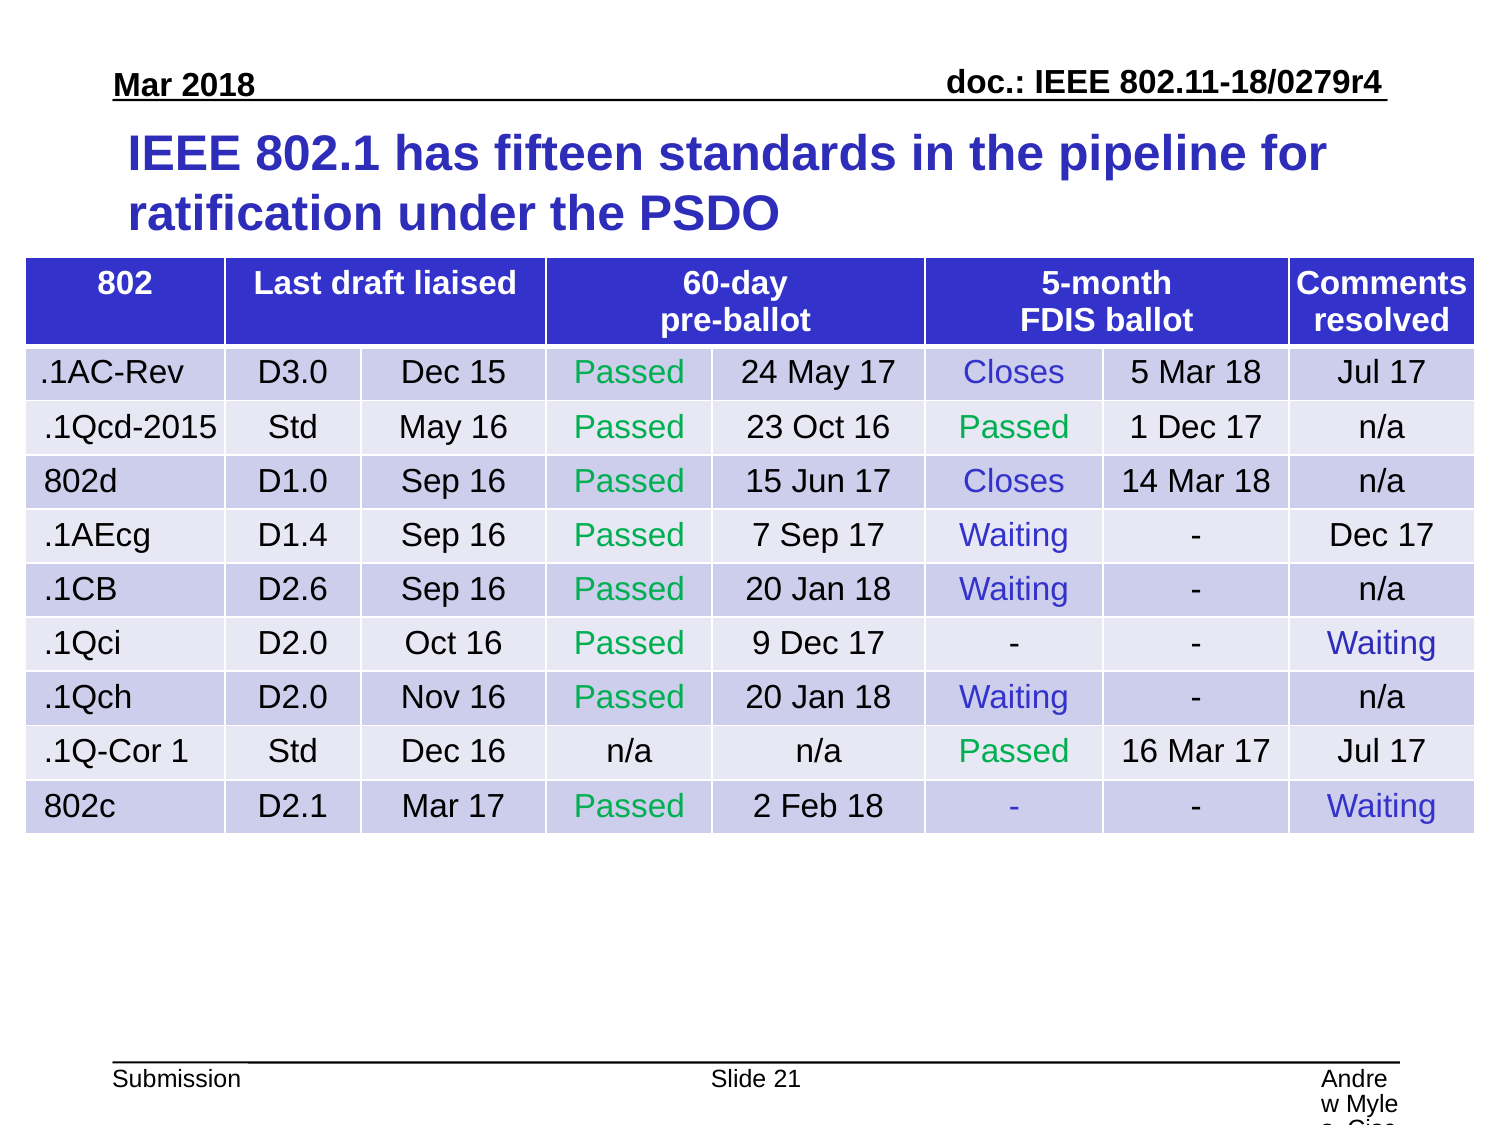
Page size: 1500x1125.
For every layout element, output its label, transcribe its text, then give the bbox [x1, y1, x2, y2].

table_cell Passed [926, 726, 1102, 779]
table_cell D1.4 [226, 510, 360, 562]
table_cell 9 Dec 17 [713, 618, 924, 670]
table_cell Passed [547, 349, 711, 400]
table_cell .1AC-Rev [26, 349, 224, 400]
table_cell Passed [547, 781, 711, 833]
table_cell .1AEcg [26, 510, 224, 562]
table_cell Oct 16 [362, 618, 545, 670]
table_cell Sep 16 [362, 456, 545, 508]
table_cell n/a [1290, 564, 1474, 616]
table_cell .1CB [26, 564, 224, 616]
table_cell - [926, 781, 1102, 833]
table_cell Waiting [1290, 781, 1474, 833]
table_cell 16 Mar 17 [1104, 726, 1288, 779]
table_cell .1Qci [26, 618, 224, 670]
table_cell Passed [547, 456, 711, 508]
table_header 5-month FDIS ballot [926, 258, 1288, 344]
table_cell D2.0 [226, 618, 360, 670]
table_cell 24 May 17 [713, 349, 924, 400]
table_cell Passed [547, 618, 711, 670]
table_cell Passed [547, 564, 711, 616]
table_header 60-day pre-ballot [547, 258, 924, 344]
slide_number Slide 21 [709, 1061, 803, 1093]
table_cell n/a [1290, 456, 1474, 508]
table_cell n/a [713, 726, 924, 779]
table_cell Passed [547, 672, 711, 725]
table_cell - [926, 618, 1102, 670]
table_cell Dec 17 [1290, 510, 1474, 562]
table_cell n/a [547, 726, 711, 779]
table_cell 15 Jun 17 [713, 456, 924, 508]
table_cell 23 Oct 16 [713, 401, 924, 454]
table_cell Dec 16 [362, 726, 545, 779]
table_cell Waiting [926, 510, 1102, 562]
table_cell Sep 16 [362, 564, 545, 616]
table_header Last draft liaised [226, 258, 545, 344]
table_cell Jul 17 [1290, 349, 1474, 400]
table_cell Std [226, 401, 360, 454]
table_cell 802c [26, 781, 224, 833]
table_cell Closes [926, 456, 1102, 508]
table_cell May 16 [362, 401, 545, 454]
table_cell .1Qcd-2015 [26, 401, 224, 454]
table_cell n/a [1290, 672, 1474, 725]
table_cell Waiting [926, 564, 1102, 616]
title IEEE 802.1 has fifteen standards in the pipeline for ratification under the PSDO [112, 112, 1388, 256]
table_cell Sep 16 [362, 510, 545, 562]
table_cell n/a [1290, 401, 1474, 454]
table_cell - [1104, 510, 1288, 562]
footer Andrew Myles, Cisco [1320, 1061, 1402, 1093]
table_cell Waiting [926, 672, 1102, 725]
table_cell Closes [926, 349, 1102, 400]
table_cell - [1104, 781, 1288, 833]
table_cell 7 Sep 17 [713, 510, 924, 562]
table_cell .1Q-Cor 1 [26, 726, 224, 779]
table_cell 802d [26, 456, 224, 508]
table_cell .1Qch [26, 672, 224, 725]
table_cell 20 Jan 18 [713, 672, 924, 725]
table_cell 2 Feb 18 [713, 781, 924, 833]
table_cell Waiting [1290, 618, 1474, 670]
table_cell - [1104, 672, 1288, 725]
table_cell D2.0 [226, 672, 360, 725]
table_cell D1.0 [226, 456, 360, 508]
table_cell D2.6 [226, 564, 360, 616]
table_cell Mar 17 [362, 781, 545, 833]
table_cell 1 Dec 17 [1104, 401, 1288, 454]
table_cell Passed [926, 401, 1102, 454]
table_cell Jul 17 [1290, 726, 1474, 779]
table_cell Passed [547, 510, 711, 562]
table_header 802 [26, 258, 224, 344]
table_cell 14 Mar 18 [1104, 456, 1288, 508]
table_cell D2.1 [226, 781, 360, 833]
table_cell Std [226, 726, 360, 779]
table_cell - [1104, 564, 1288, 616]
table_header Comments resolved [1290, 258, 1474, 344]
table_cell 5 Mar 18 [1104, 349, 1288, 400]
table_cell Dec 15 [362, 349, 545, 400]
table_cell 20 Jan 18 [713, 564, 924, 616]
table_cell Nov 16 [362, 672, 545, 725]
table_cell D3.0 [226, 349, 360, 400]
table_cell - [1104, 618, 1288, 670]
table_cell Passed [547, 401, 711, 454]
